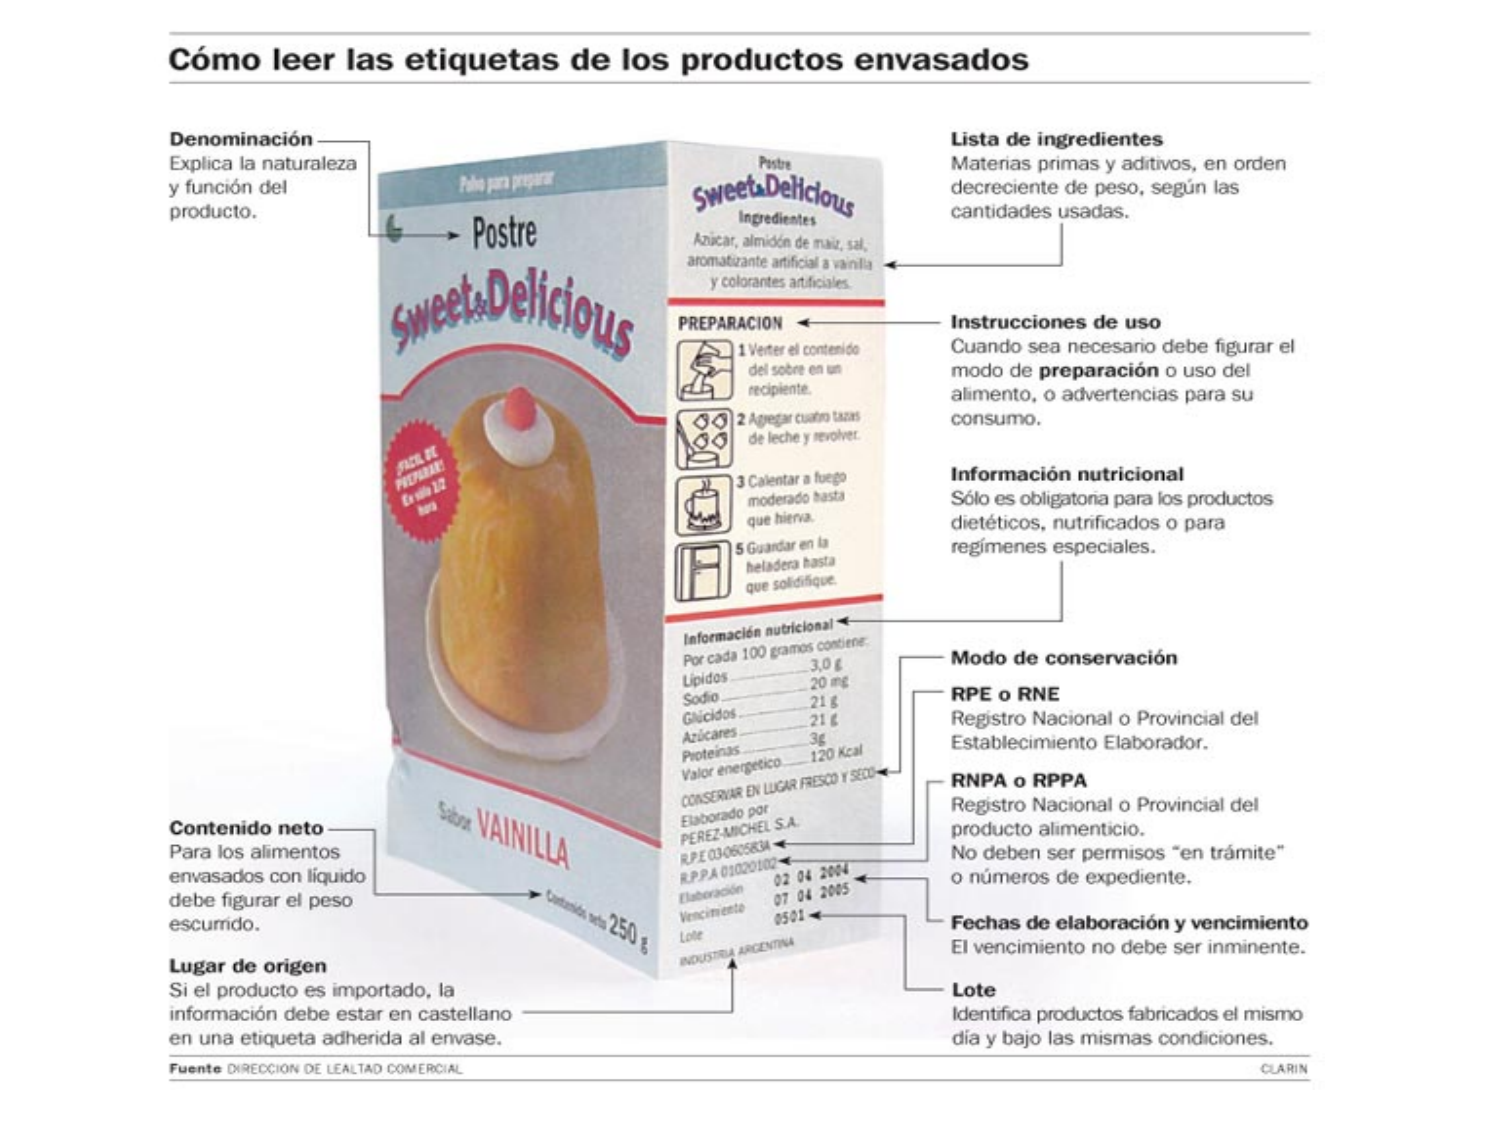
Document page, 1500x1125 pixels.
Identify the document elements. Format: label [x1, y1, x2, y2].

picture [154, 3, 1325, 1090]
